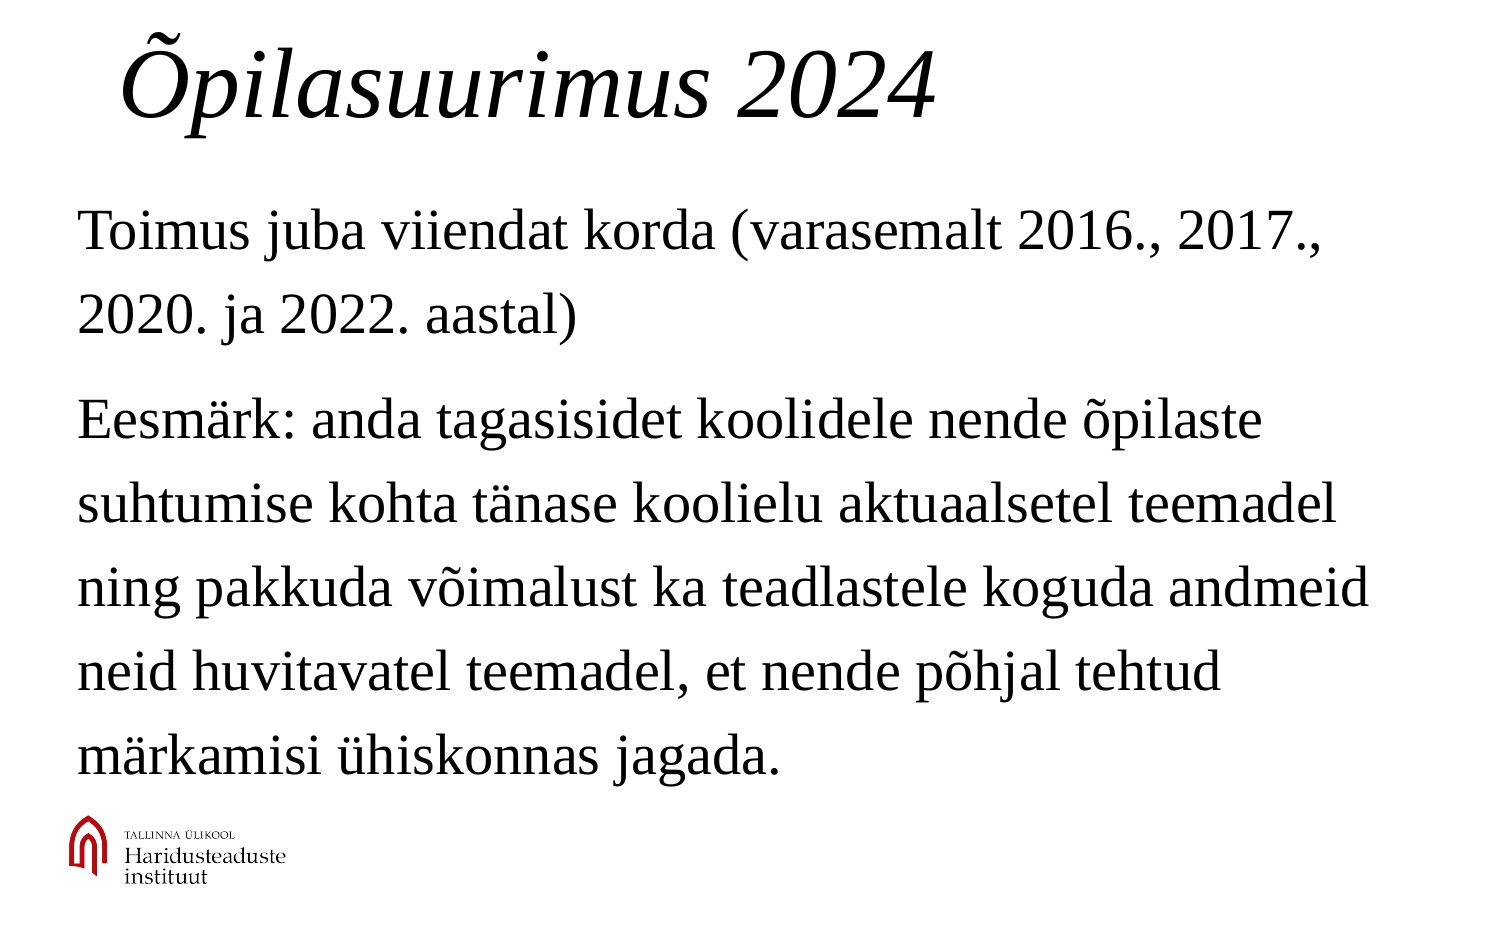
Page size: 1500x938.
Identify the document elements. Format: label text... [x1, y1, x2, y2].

title Õpilasuurimus 2024 [103, 49, 1397, 139]
list Toimus juba viiendat korda (varasemalt 2016., 2017., 2020. ja 2022. aastal) Eesmärk: anda tagasisidet koolidele nende õpilaste suhtumise kohta tänase koolielu aktuaalsetel teemadel ning pakkuda võimalust ka teadlastele koguda andmeid neid huvitavatel teemadel, et nende põhjal tehtud märkamisi ühiskonnas jagada. [62, 169, 1437, 789]
picture [69, 815, 292, 890]
